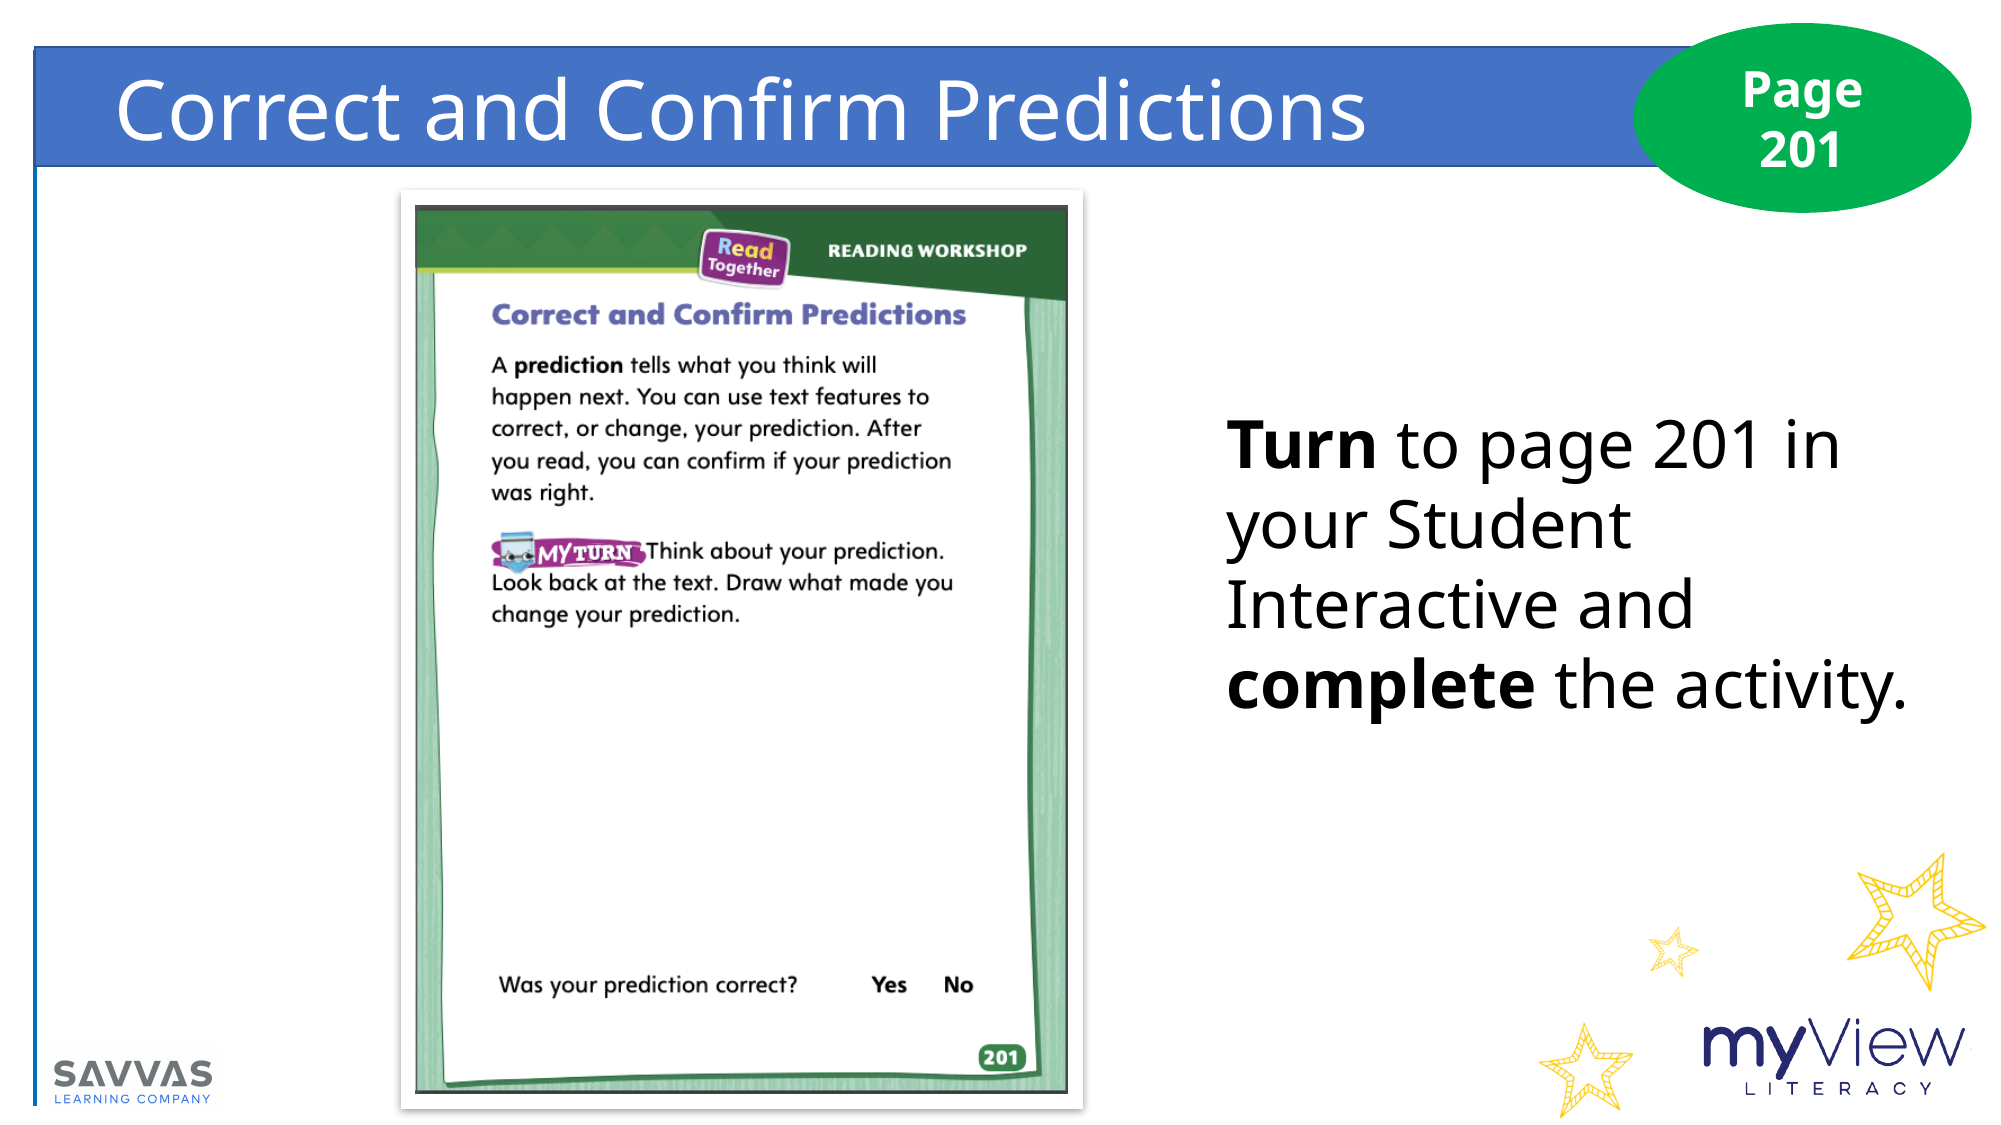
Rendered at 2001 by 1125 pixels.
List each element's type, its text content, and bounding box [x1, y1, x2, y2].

picture [414, 204, 1069, 1095]
text_box Turn to page 201 in your Student Interactive and complete the activity. [1210, 394, 1949, 729]
text_box Page 201 [1633, 23, 1972, 213]
text_box Correct and Confirm Predictions [34, 46, 1690, 167]
picture [48, 1043, 220, 1113]
picture [1509, 814, 2000, 1125]
